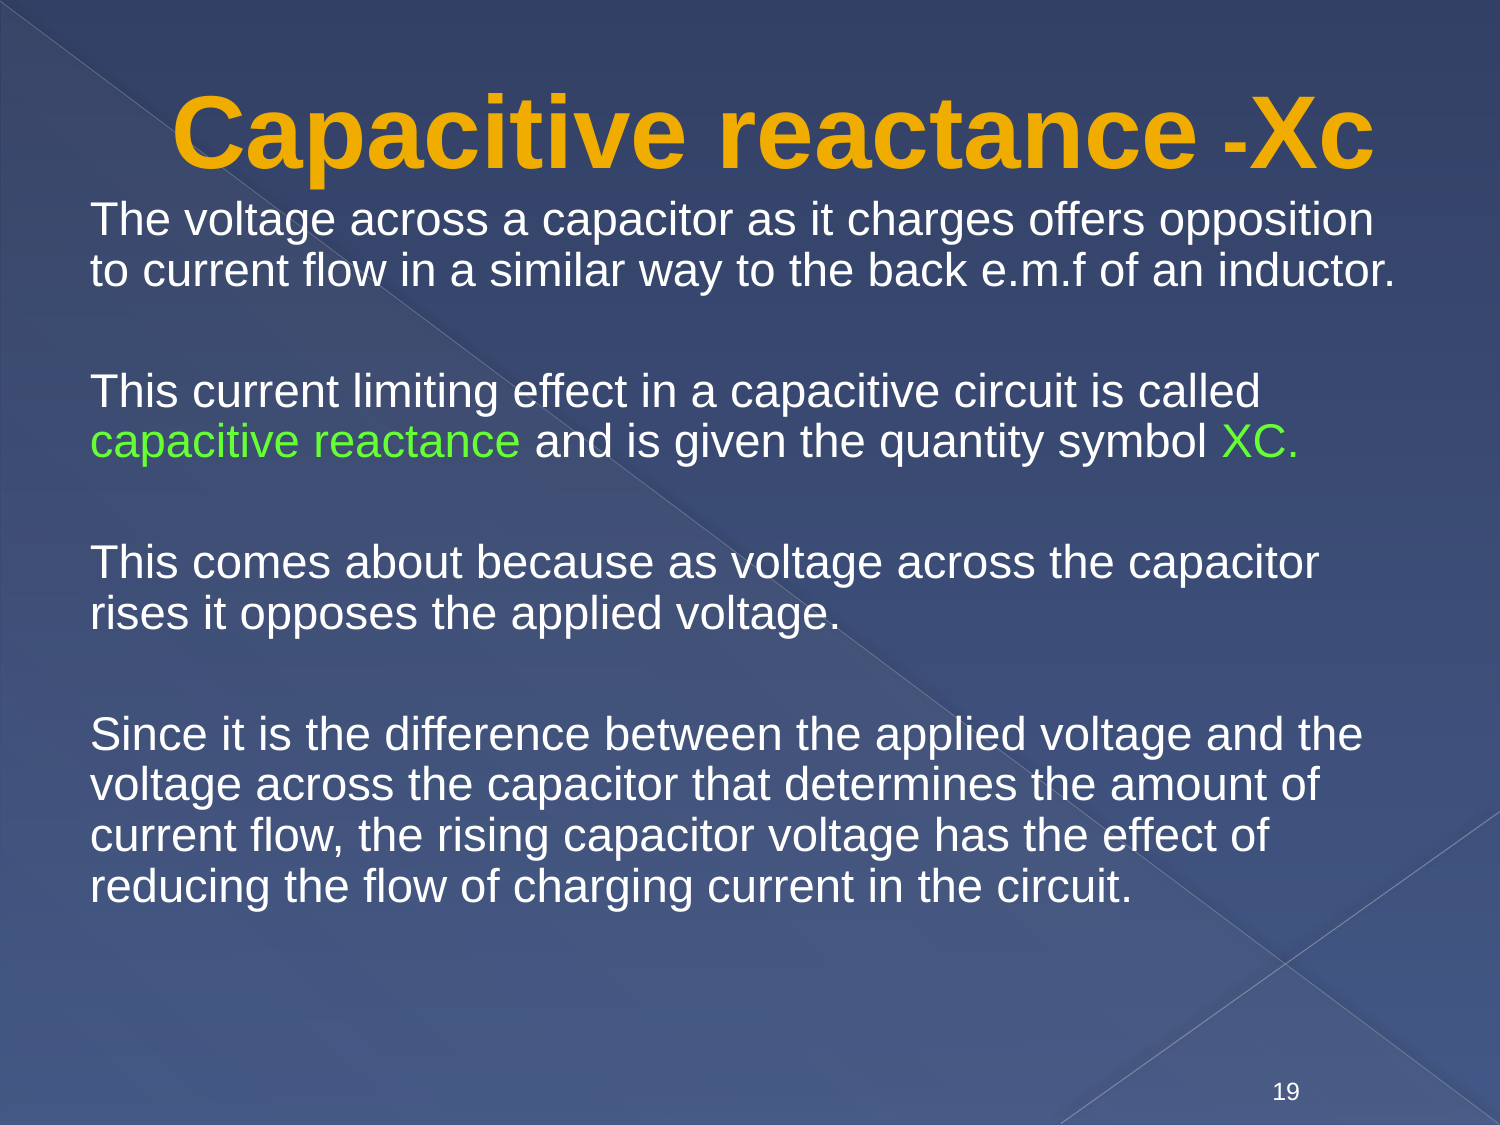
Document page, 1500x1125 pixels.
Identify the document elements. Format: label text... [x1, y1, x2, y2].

list The voltage across a capacitor as it charges offers opposition to current flow in a similar way to the back e.m.f of an inductor. This current limiting effect in a capacitive circuit is called capacitive reactance and is given the quantity symbol XC. This comes about because as voltage across the capacitor rises it opposes the applied voltage. Since it is the difference between the applied voltage and the voltage across the capacitor that determines the amount of current flow, the rising capacitor voltage has the effect of reducing the flow of charging current in the circuit. [64, 187, 1416, 964]
title Capacitive reactance -Xc [75, 43, 1425, 211]
slide_number 19 [1245, 1063, 1328, 1113]
